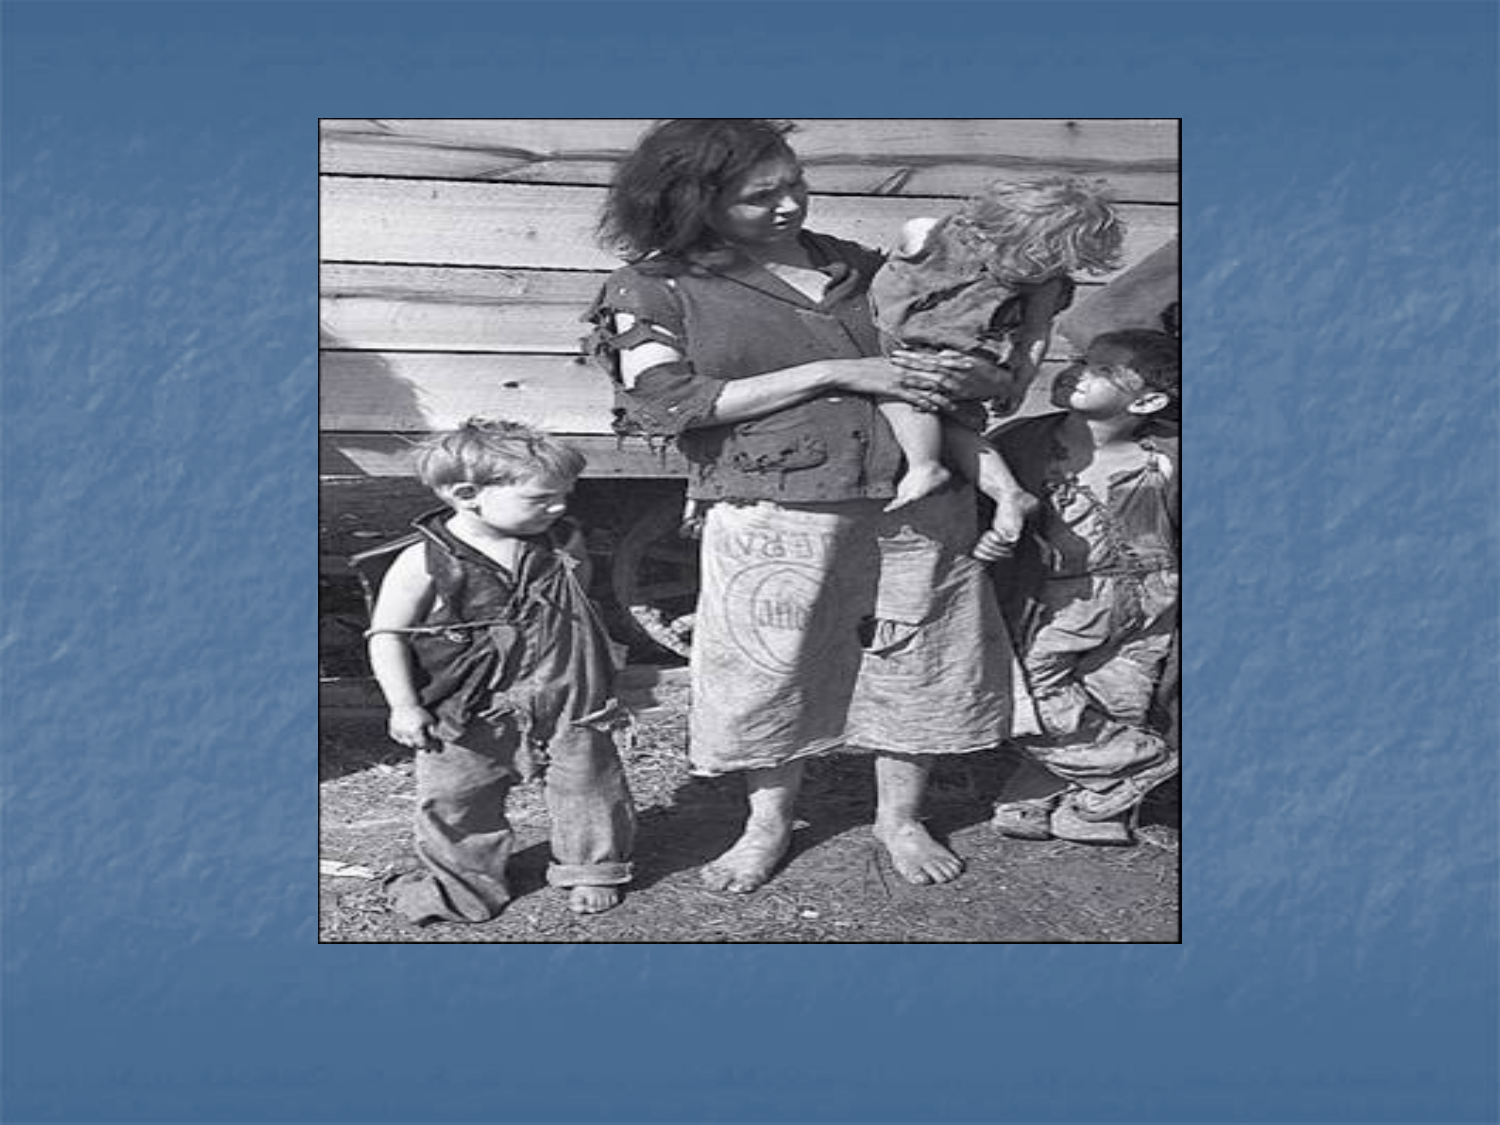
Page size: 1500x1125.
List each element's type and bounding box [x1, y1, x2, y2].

list [318, 118, 1182, 944]
